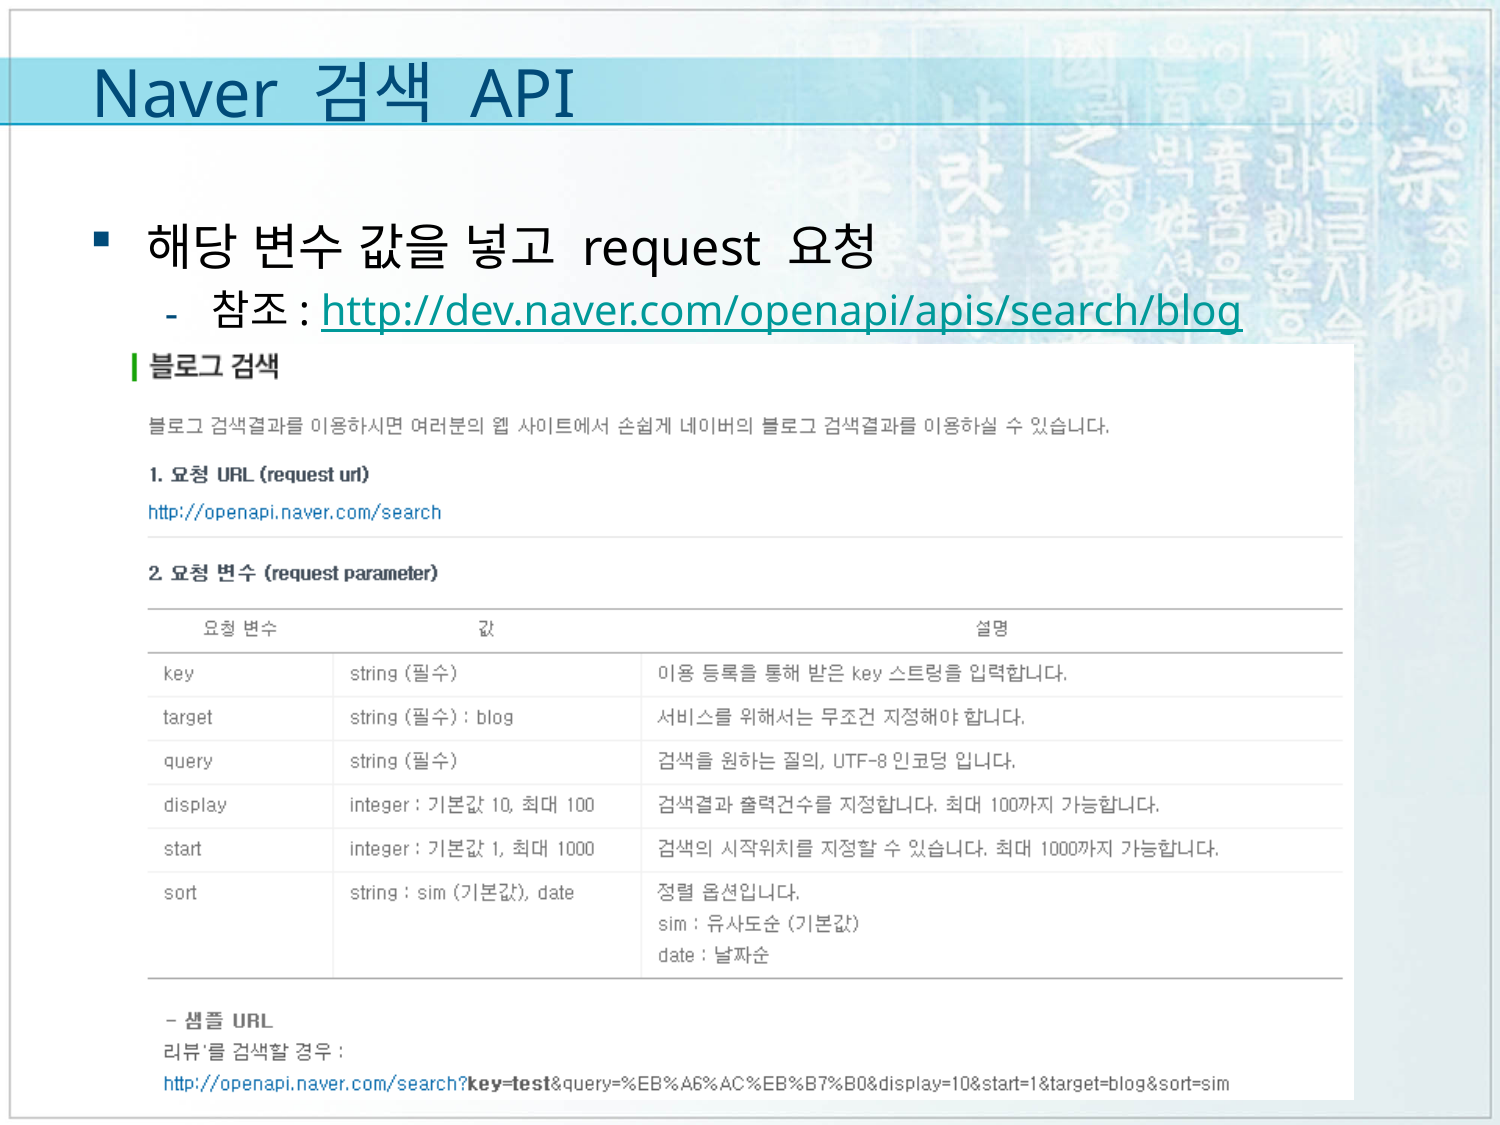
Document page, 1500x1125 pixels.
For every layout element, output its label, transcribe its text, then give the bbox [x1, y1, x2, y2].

list 해당 변수 값을 넣고 request 요청 참조: http://dev.naver.com/openapi/apis/search/blog [74, 207, 1426, 951]
title Naver 검색 API [76, 38, 1424, 144]
picture [0, 0, 1500, 1125]
